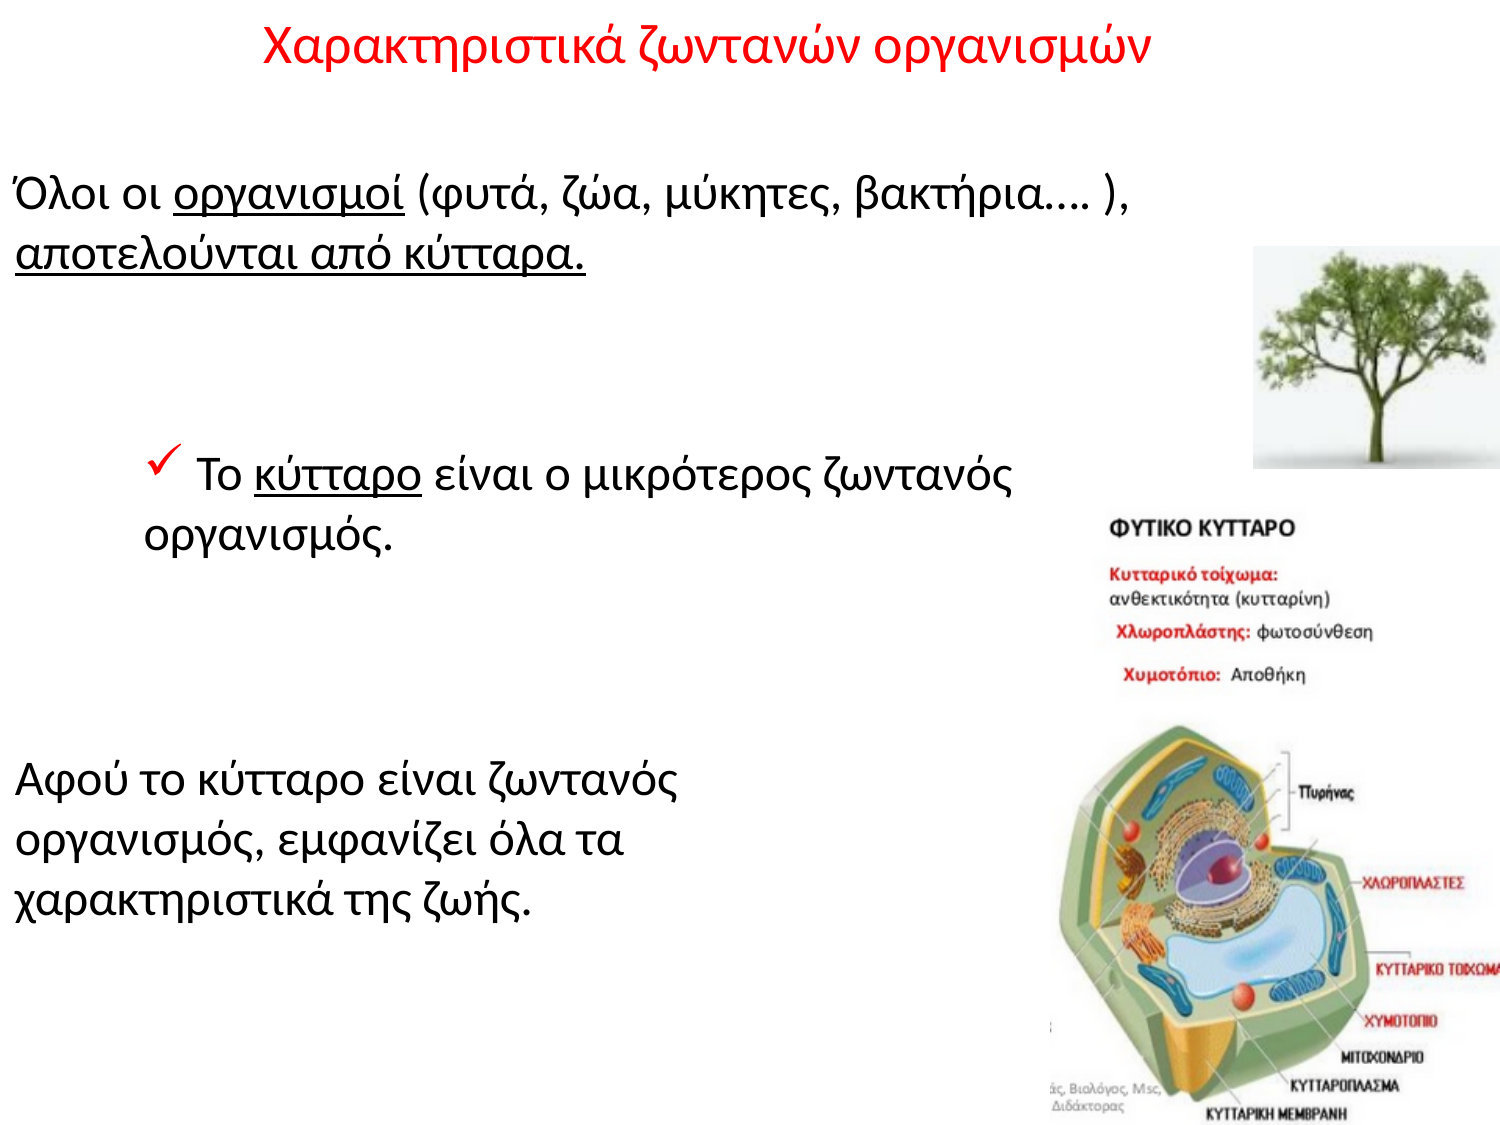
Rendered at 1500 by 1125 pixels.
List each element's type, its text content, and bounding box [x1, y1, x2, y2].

picture [1253, 245, 1500, 469]
title Χαρακτηριστικά ζωντανών οργανισμών [70, 0, 1346, 82]
text_box Το κύτταρο είναι ο μικρότερος ζωντανός οργανισμός. [128, 433, 1184, 569]
text_box Αφού το κύτταρο είναι ζωντανός οργανισμός, εμφανίζει όλα τα χαρακτηριστικά της ζωής. [0, 738, 926, 933]
text_box Όλοι οι οργανισμοί (φυτά, ζώα, μύκητες, βακτήρια…. ), αποτελούνται από κύτταρα. [0, 152, 1254, 288]
picture [1049, 501, 1500, 1125]
